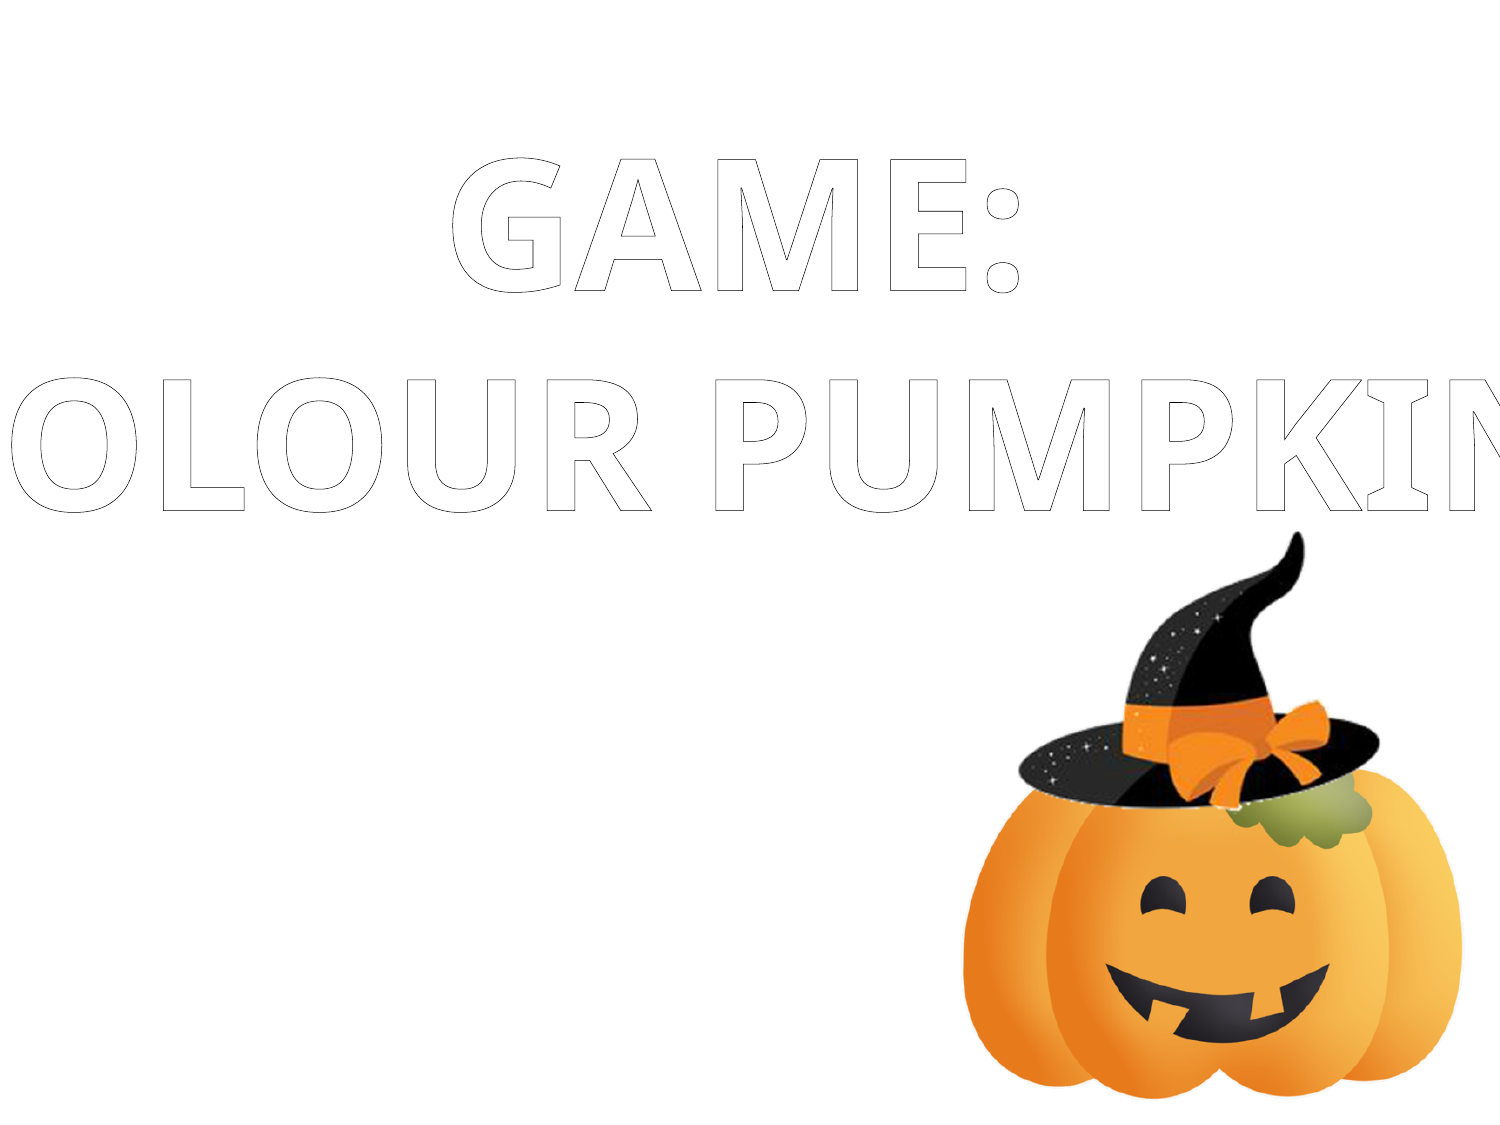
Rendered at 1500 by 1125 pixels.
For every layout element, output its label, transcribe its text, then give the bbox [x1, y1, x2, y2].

text_box GAME: COLOUR PUMPKIN [0, 99, 1500, 555]
picture [924, 504, 1500, 1125]
